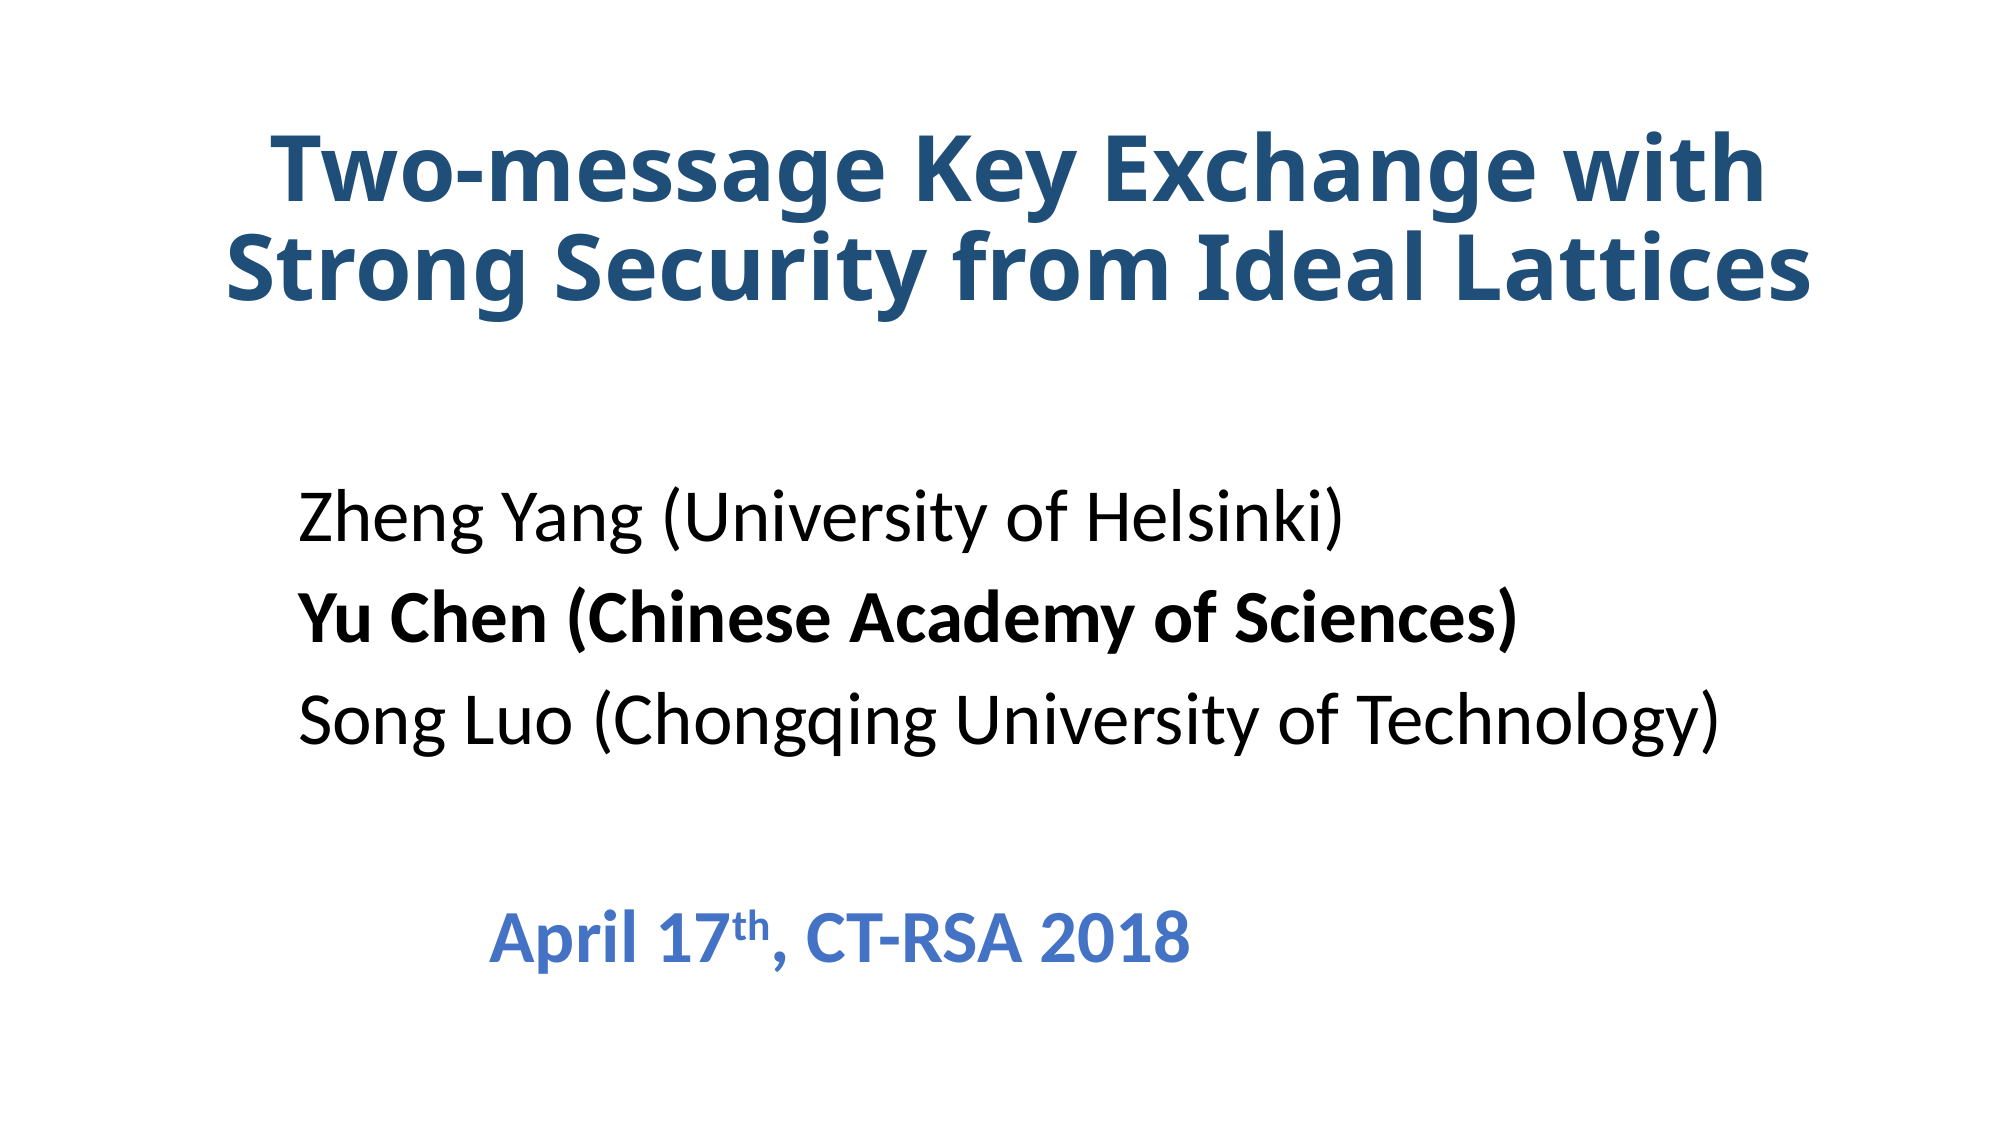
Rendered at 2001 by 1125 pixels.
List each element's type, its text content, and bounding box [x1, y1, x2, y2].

title Two-message Key Exchange with Strong Security from Ideal Lattices [203, 76, 1836, 328]
subtitle Zheng Yang (University of Helsinki) Yu Chen (Chinese Academy of Sciences) Song Luo (Chongqing University of Technology) [283, 468, 1783, 773]
text_box April 17th, CT-RSA 2018 [287, 890, 1788, 1042]
